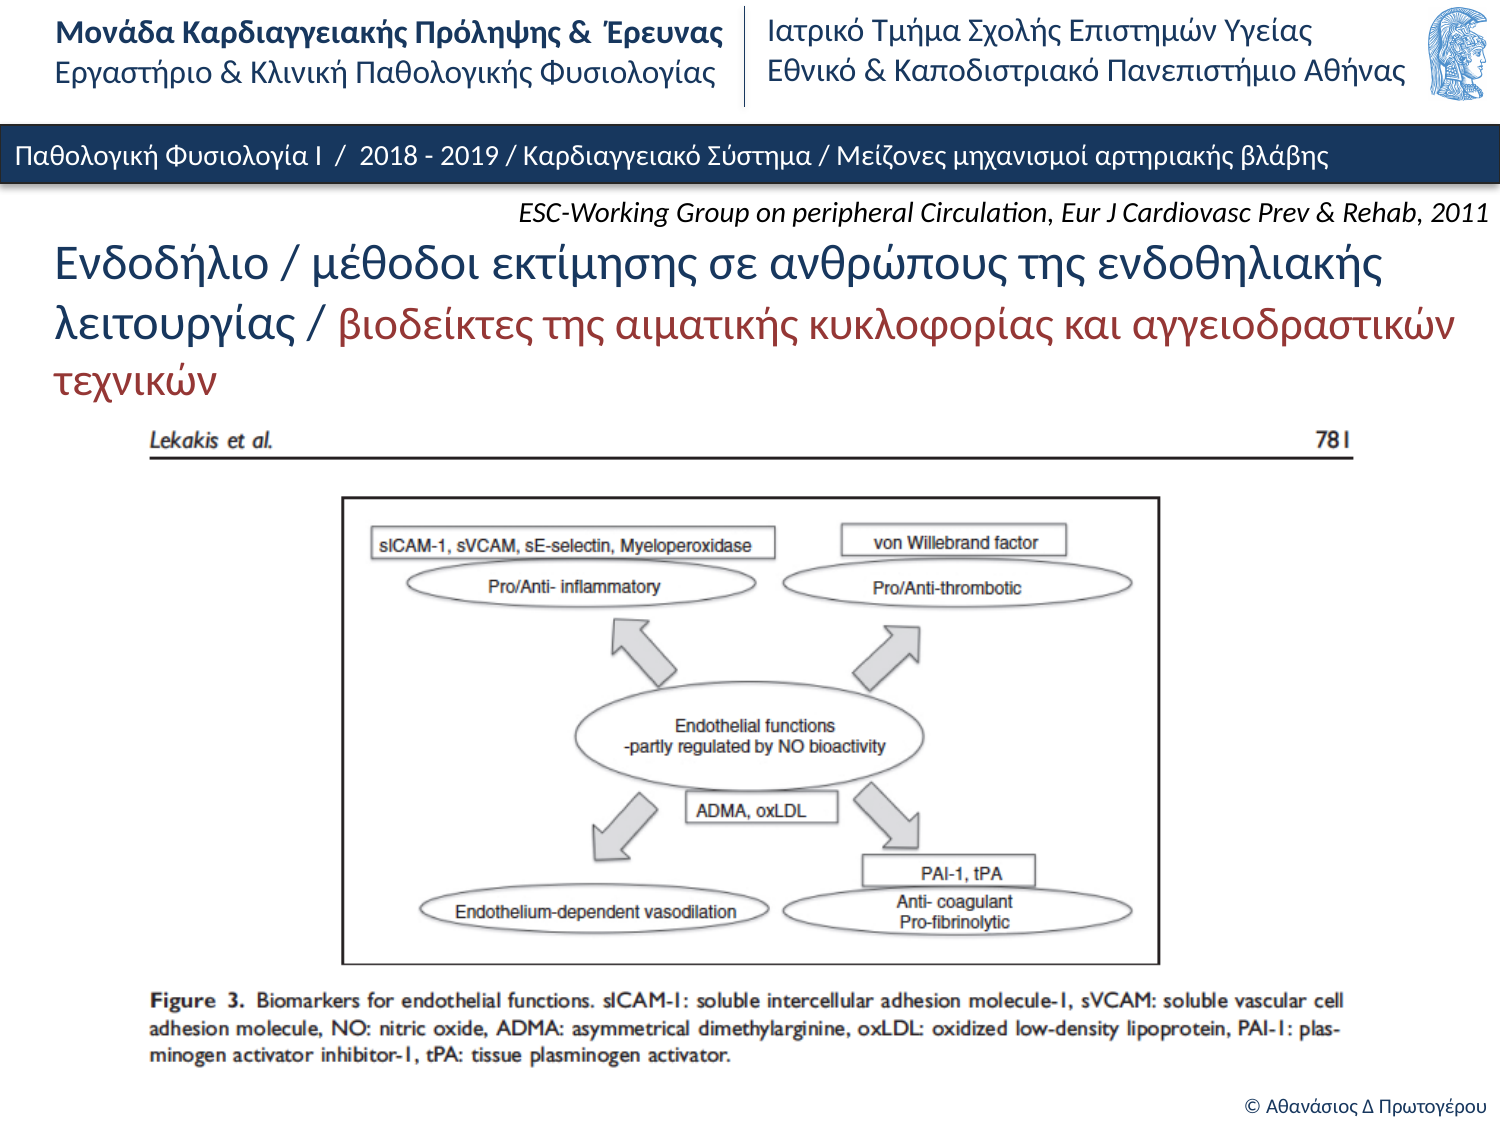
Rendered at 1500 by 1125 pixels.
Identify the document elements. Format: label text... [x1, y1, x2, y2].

text_box ESC-Working Group on peripheral Circulation, Eur J Cardiovasc Prev & Rehab, 2011 [503, 192, 1500, 236]
text_box Μονάδα Καρδιαγγειακής Πρόληψης & Έρευνας Εργαστήριο & Κλινική Παθολογικής Φυσιολογίας [38, 3, 739, 98]
text_box © Αθανάσιος Δ Πρωτογέρου [1229, 1085, 1500, 1125]
text_box Ιατρικό Τμήμα Σχολής Επιστημών Υγείας Εθνικό & Καποδιστριακό Πανεπιστήμιο Αθήνας [752, 0, 1422, 96]
text_box Παθολογική Φυσιολογία Ι / 2018 - 2019 / Καρδιαγγειακό Σύστημα / Μείζονες μηχανισμοί αρτηριακής βλάβης [0, 124, 1500, 184]
picture [1428, 7, 1487, 101]
text_box Ενδοδήλιο / μέθοδοι εκτίμησης σε ανθρώπους της ενδοθηλιακής λειτουργίας / βιοδείκτες της αιματικής κυκλοφορίας και αγγειοδραστικών τεχνικών [39, 222, 1487, 413]
picture [125, 413, 1396, 1081]
